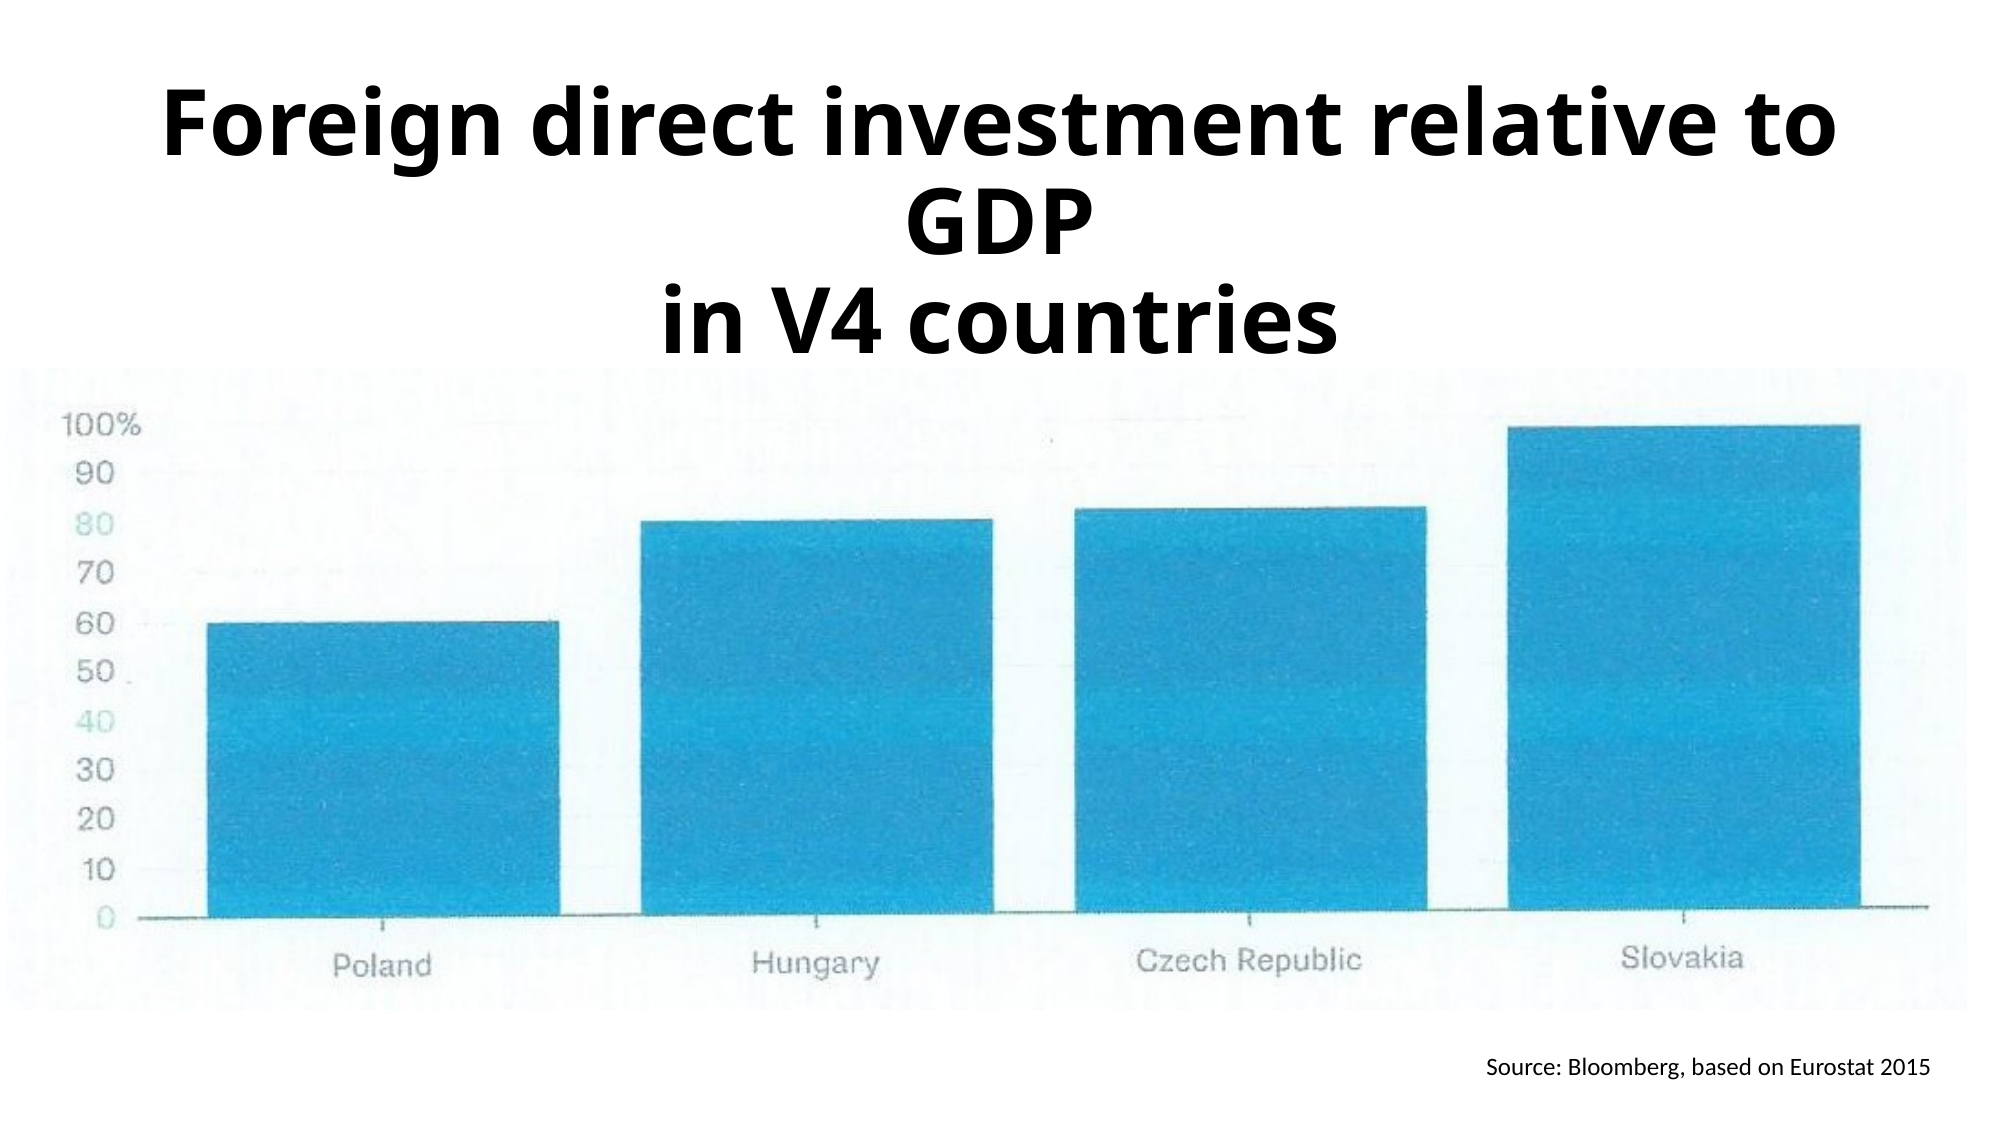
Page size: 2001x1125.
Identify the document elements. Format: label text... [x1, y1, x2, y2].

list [6, 368, 1967, 1010]
title Foreign direct investment relative to GDP in V4 countries [137, 98, 1863, 352]
text_box Source: Bloomberg, based on Eurostat 2015 [1471, 1042, 1982, 1088]
